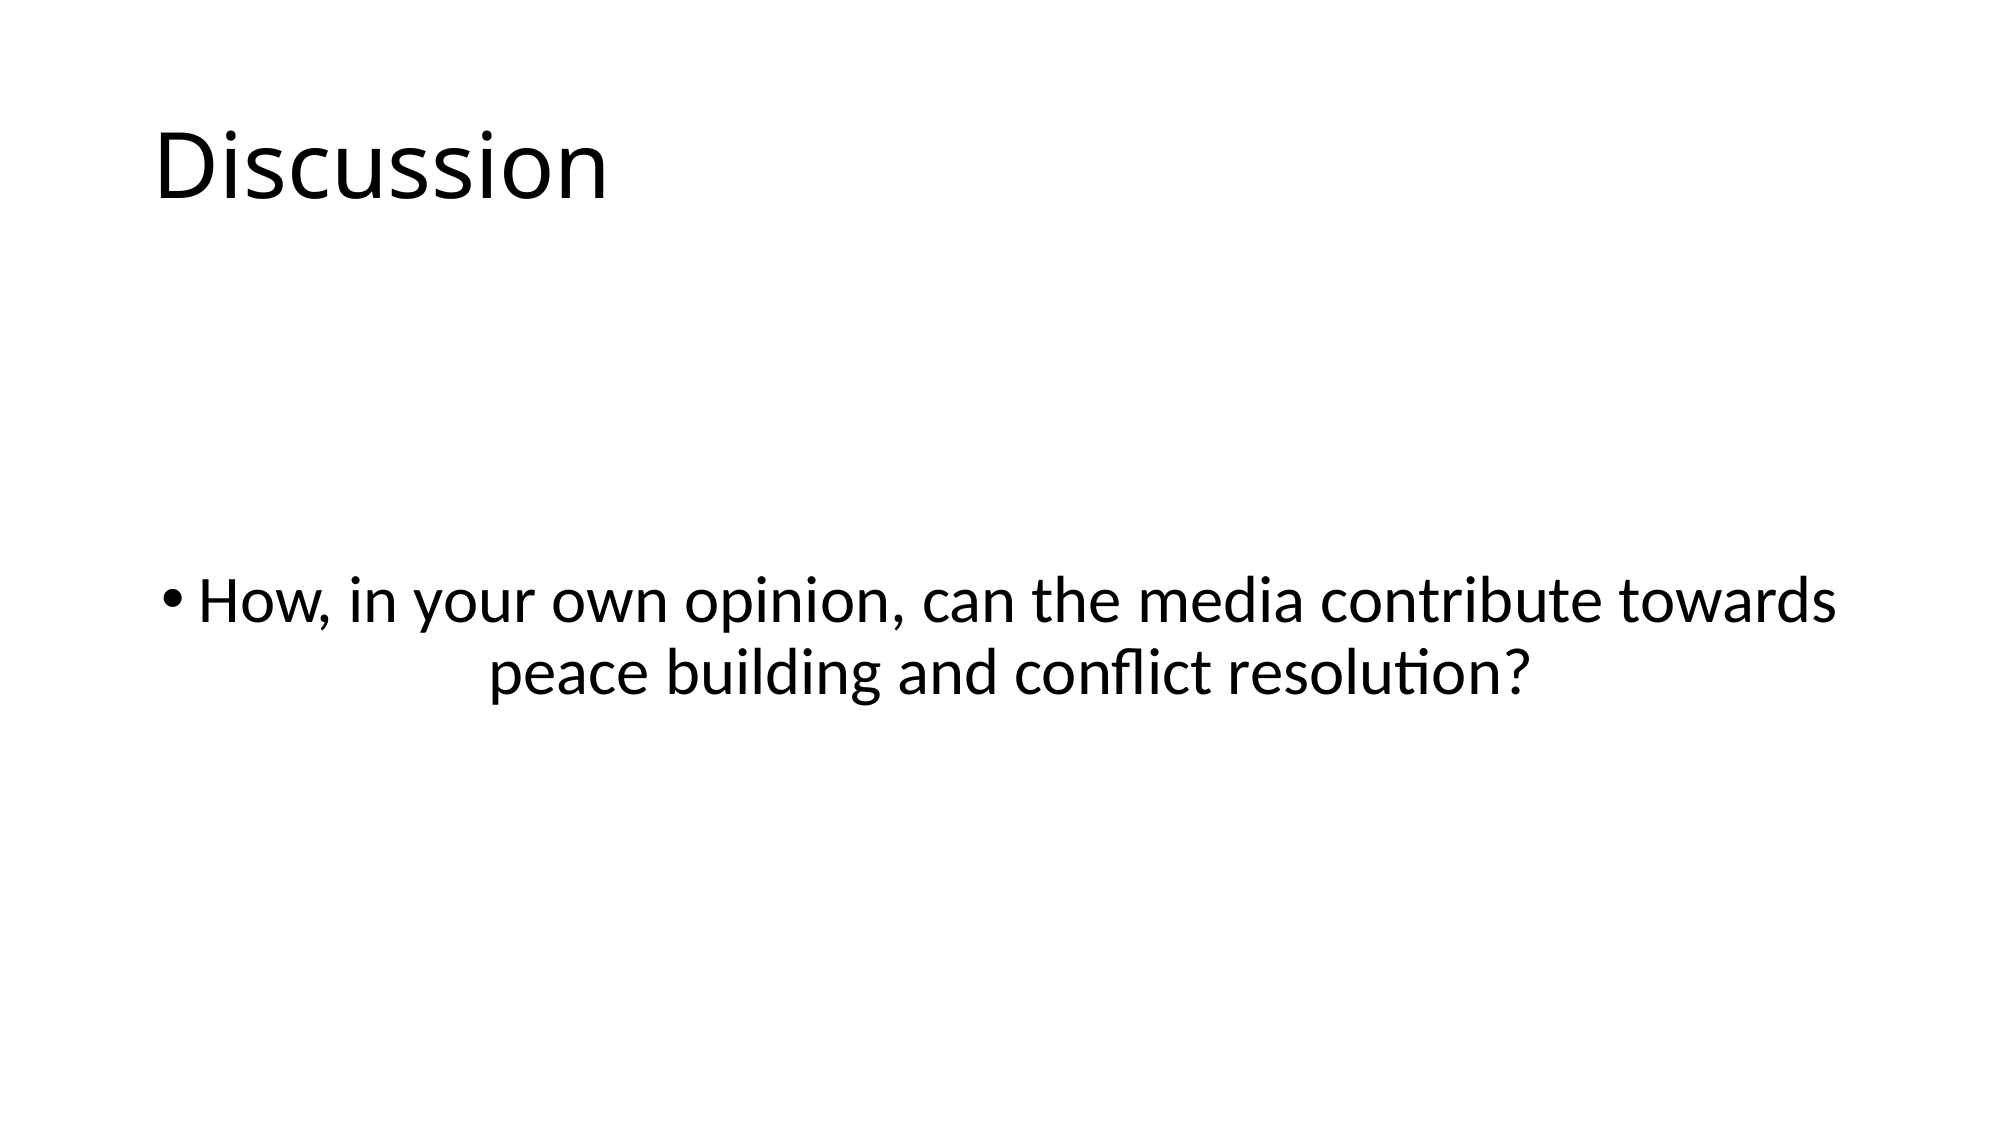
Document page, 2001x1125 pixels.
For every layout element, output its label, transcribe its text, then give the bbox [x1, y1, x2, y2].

list How, in your own opinion, can the media contribute towards peace building and conflict resolution? [137, 299, 1863, 1014]
title Discussion [137, 59, 1863, 278]
